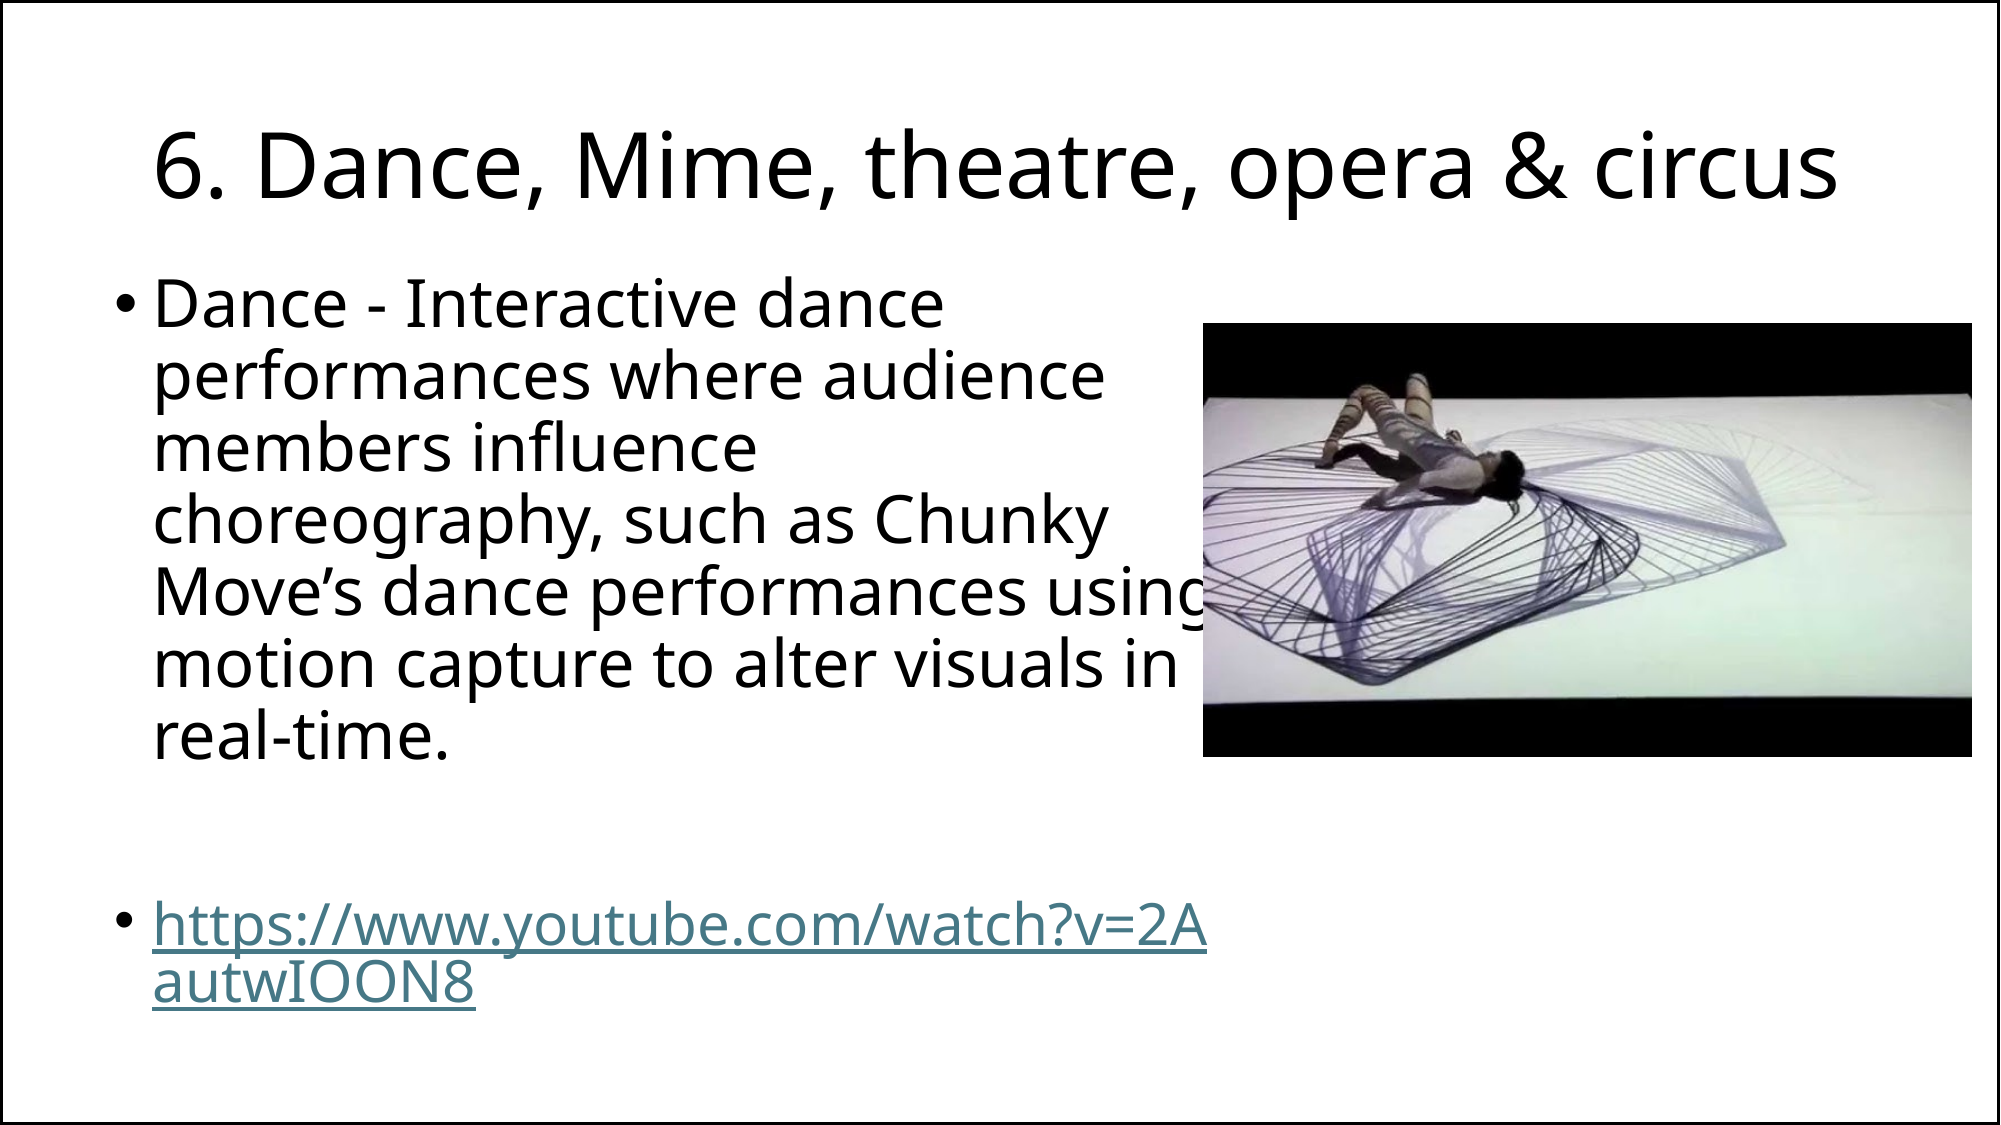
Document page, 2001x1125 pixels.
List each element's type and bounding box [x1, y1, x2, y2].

picture [1202, 323, 1973, 757]
text_box [0, 0, 2000, 1125]
